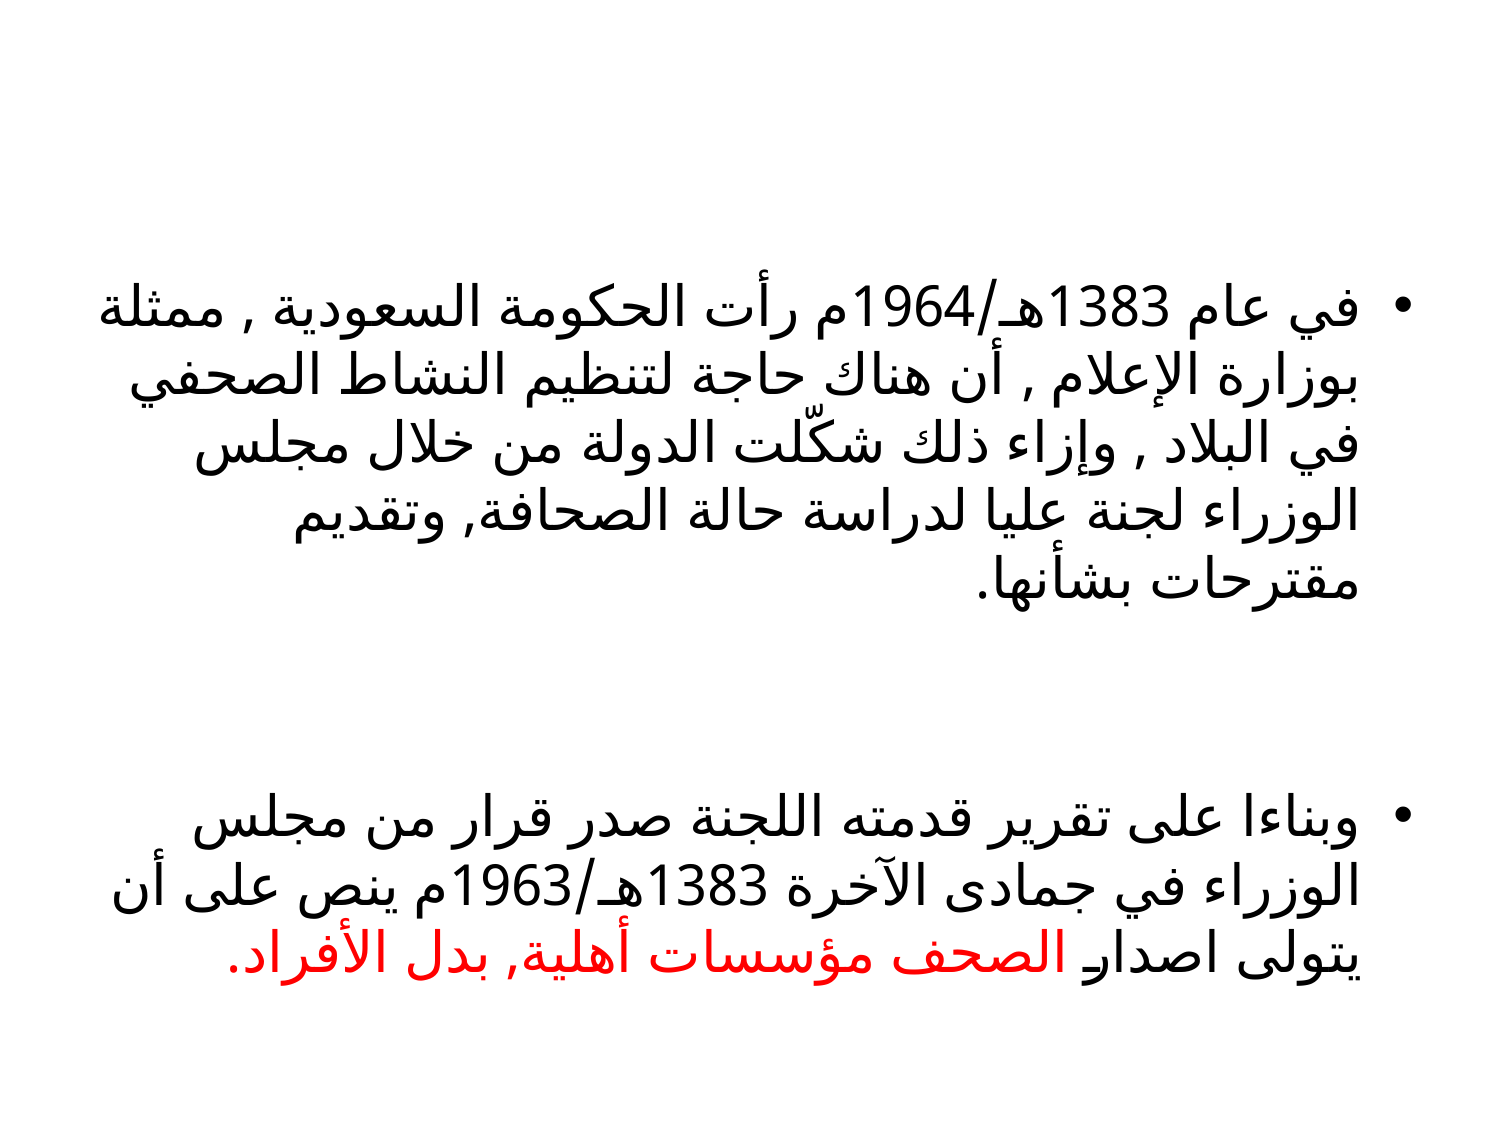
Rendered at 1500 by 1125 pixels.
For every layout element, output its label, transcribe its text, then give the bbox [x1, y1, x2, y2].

list في عام 1383هـ/1964م رأت الحكومة السعودية , ممثلة بوزارة الإعلام , أن هناك حاجة لتنظيم النشاط الصحفي في البلاد , وإزاء ذلك شكّلت الدولة من خلال مجلس الوزراء لجنة عليا لدراسة حالة الصحافة, وتقديم مقترحات بشأنها. وبناءا على تقرير قدمته اللجنة صدر قرار من مجلس الوزراء في جمادى الآخرة 1383هـ/1963م ينص على أن يتولى اصدار الصحف مؤسسات أهلية, بدل الأفراد. [75, 262, 1425, 1005]
